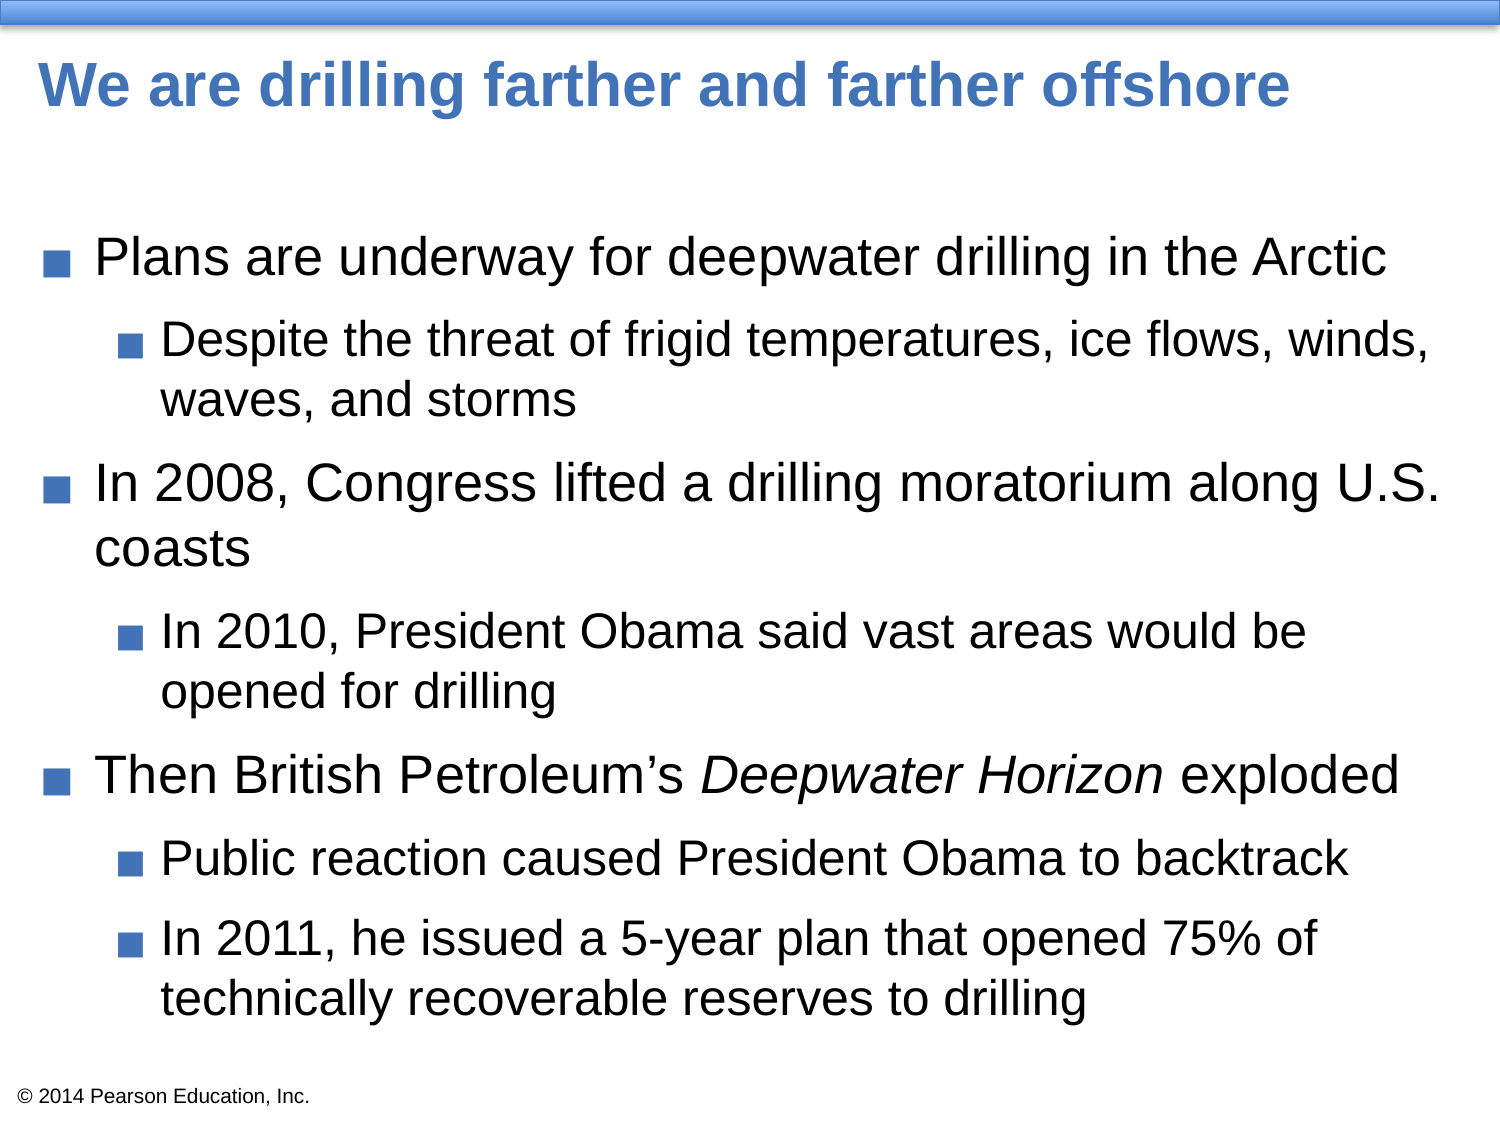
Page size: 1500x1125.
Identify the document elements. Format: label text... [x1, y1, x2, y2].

title We are drilling farther and farther offshore [23, 36, 1476, 213]
list Plans are underway for deepwater drilling in the Arctic Despite the threat of frigid temperatures, ice flows, winds, waves, and storms In 2008, Congress lifted a drilling moratorium along U.S. coasts In 2010, President Obama said vast areas would be opened for drilling Then British Petroleum’s Deepwater Horizon exploded Public reaction caused President Obama to backtrack In 2011, he issued a 5-year plan that opened 75% of technically recoverable reserves to drilling [23, 213, 1476, 1050]
